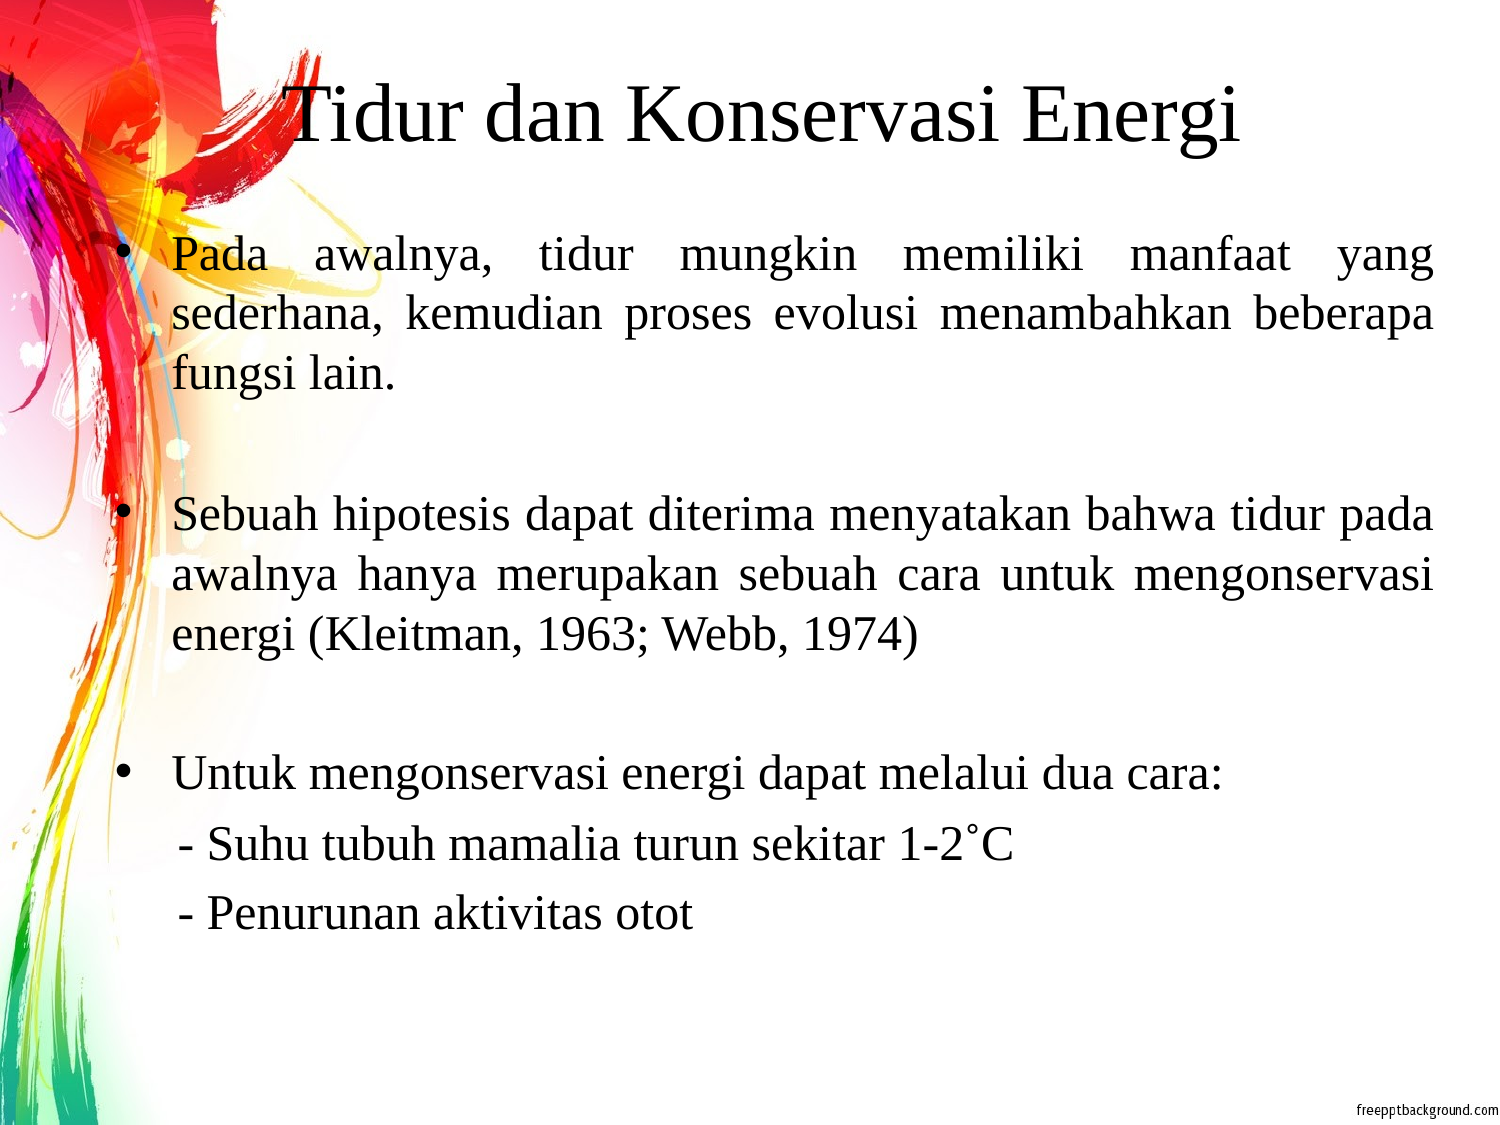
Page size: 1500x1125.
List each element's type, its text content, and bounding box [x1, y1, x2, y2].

picture [0, 0, 1500, 1125]
list Pada awalnya, tidur mungkin memiliki manfaat yang sederhana, kemudian proses evolusi menambahkan beberapa fungsi lain. Sebuah hipotesis dapat diterima menyatakan bahwa tidur pada awalnya hanya merupakan sebuah cara untuk mengonservasi energi (Kleitman, 1963; Webb, 1974) Untuk mengonservasi energi dapat melalui dua cara: - Suhu tubuh mamalia turun sekitar 1-2˚C - Penurunan aktivitas otot [99, 212, 1450, 993]
title Tidur dan Konservasi Energi [87, 24, 1438, 193]
